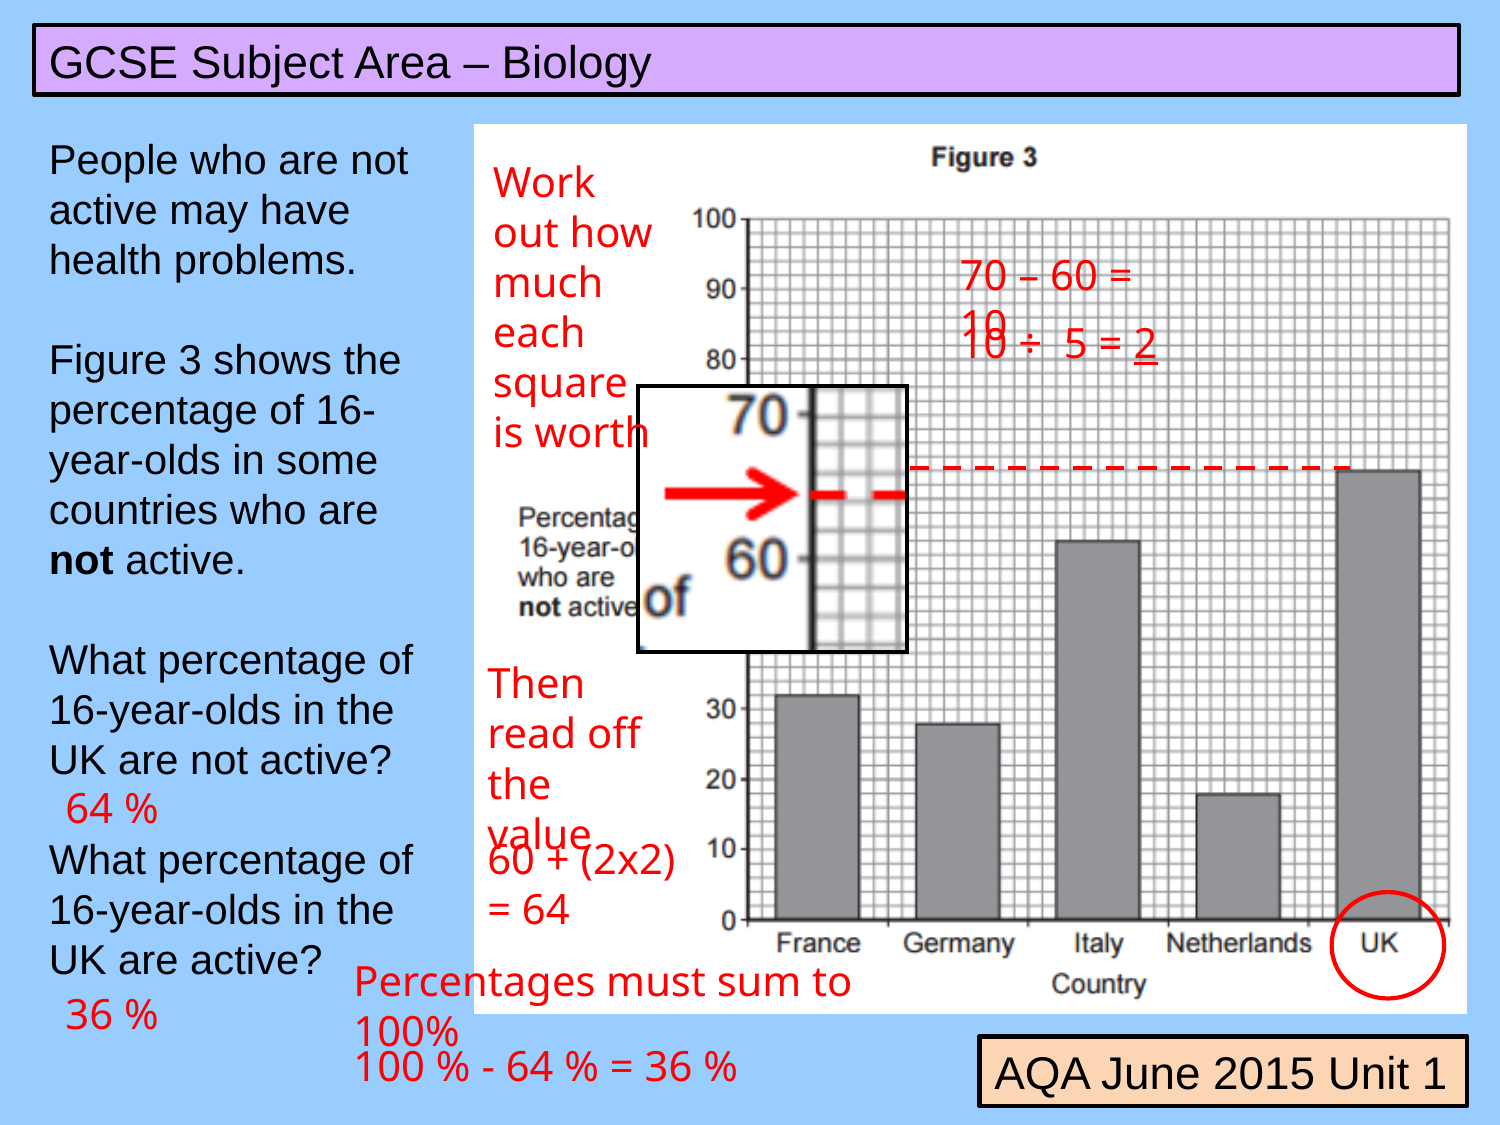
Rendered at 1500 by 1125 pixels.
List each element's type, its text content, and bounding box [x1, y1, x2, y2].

picture [474, 124, 1468, 1014]
text_box GCSE Subject Area – Biology [34, 24, 1459, 95]
text_box AQA June 2015 Unit 1 [979, 1036, 1467, 1106]
text_box Percentages must sum to 100% [338, 947, 941, 1032]
text_box 100 % - 64 % = 36 % [338, 1032, 941, 1098]
text_box 36 % [50, 980, 244, 1046]
text_box People who are not active may have health problems. Figure 3 shows the percentage of 16-year-olds in some countries who are not active. What percentage of 16-year-olds in the UK are not active? What percentage of 16-year-olds in the UK are active? [34, 125, 453, 991]
text_box 64 % [50, 774, 244, 840]
